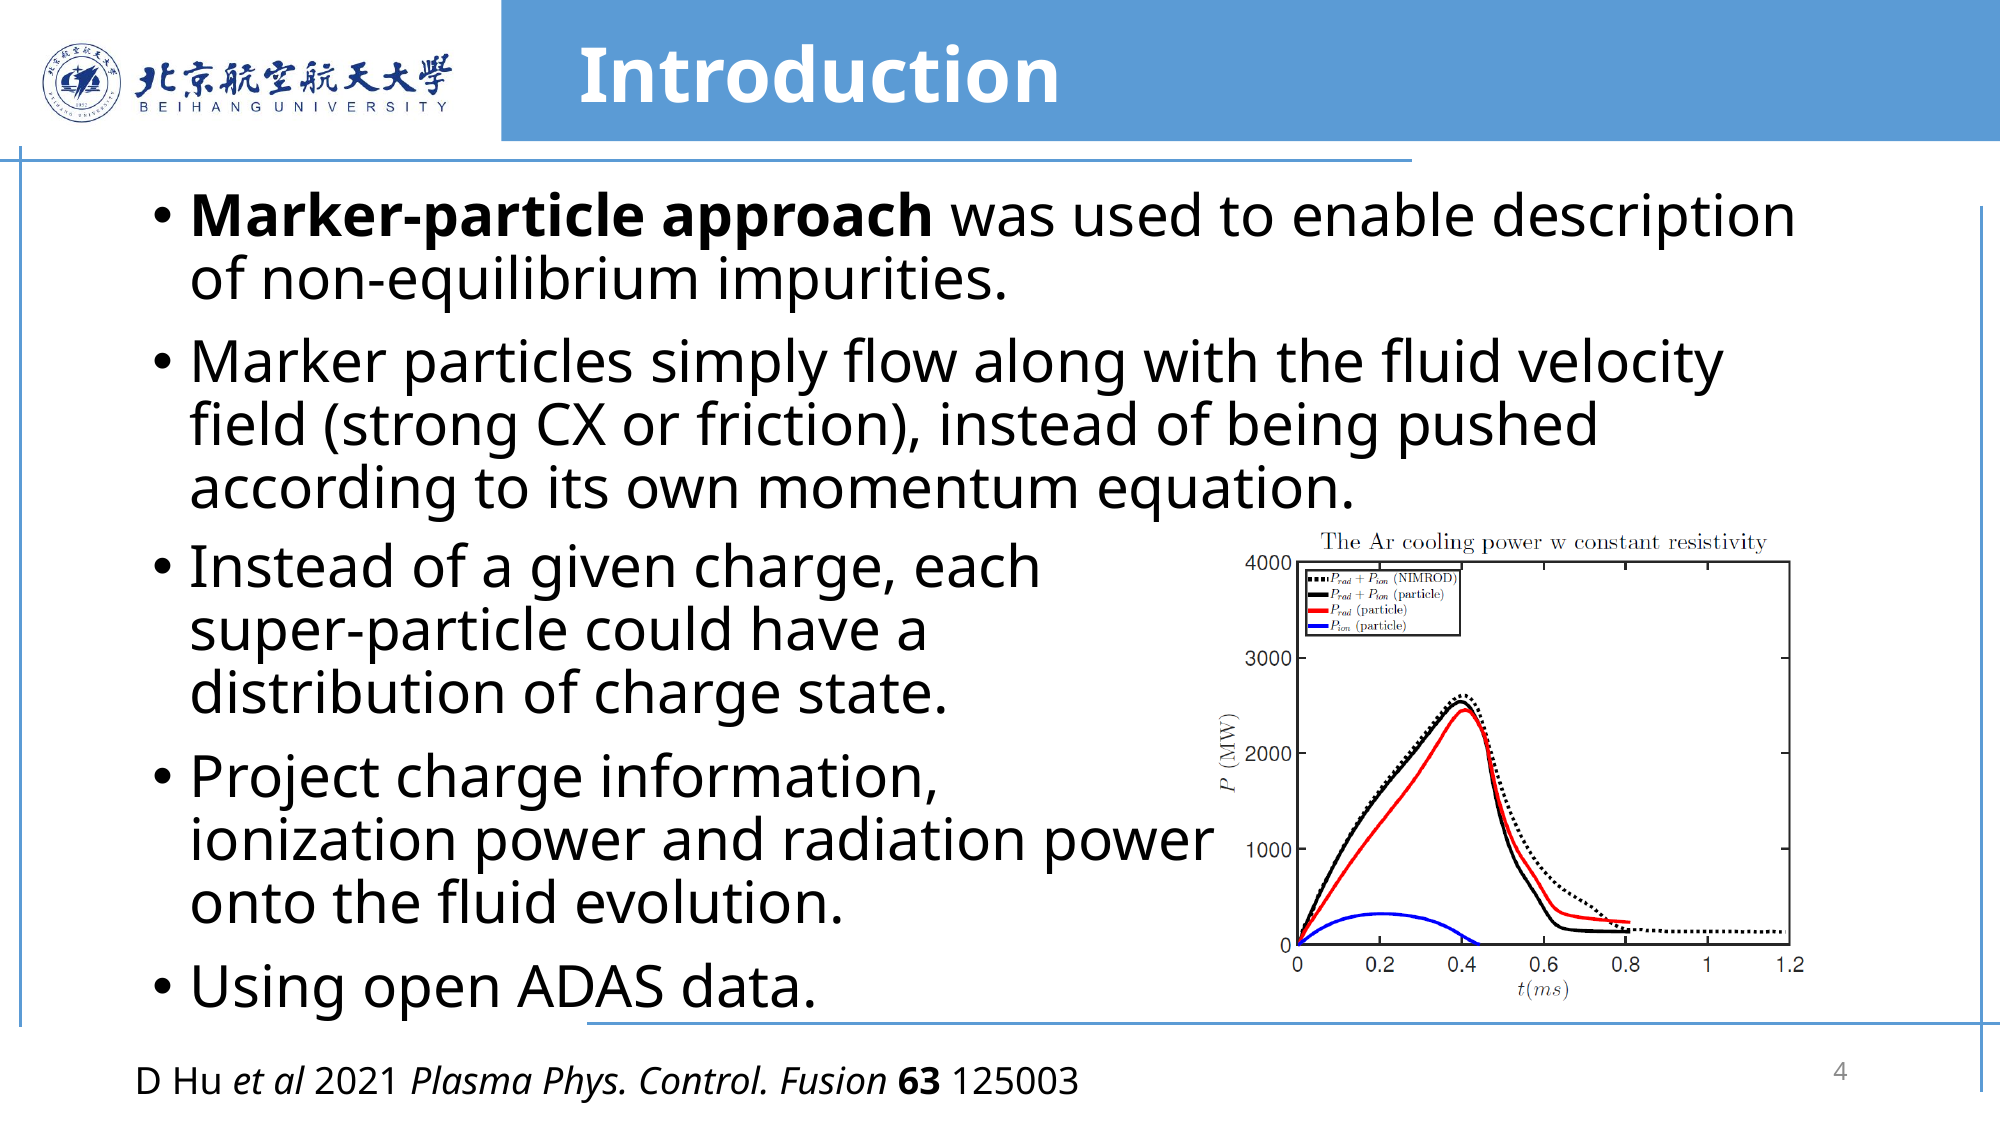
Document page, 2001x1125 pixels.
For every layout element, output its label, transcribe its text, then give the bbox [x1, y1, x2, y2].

slide_number 4 [1412, 1042, 1863, 1103]
picture [0, 9, 488, 146]
title Introduction [564, 28, 1938, 127]
text_box D Hu et al 2021 Plasma Phys. Control. Fusion 63 125003 [119, 1049, 1095, 1110]
text_box Instead of a given charge, each super-particle could have a distribution of charge state. Project charge information, ionization power and radiation power onto the fluid evolution. Using open ADAS data. [137, 530, 1202, 998]
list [1202, 519, 1823, 1009]
text_box Marker-particle approach was used to enable description of non-equilibrium impurities. Marker particles simply flow along with the fluid velocity field (strong CX or friction), instead of being pushed according to its own momentum equation. [137, 178, 1863, 595]
